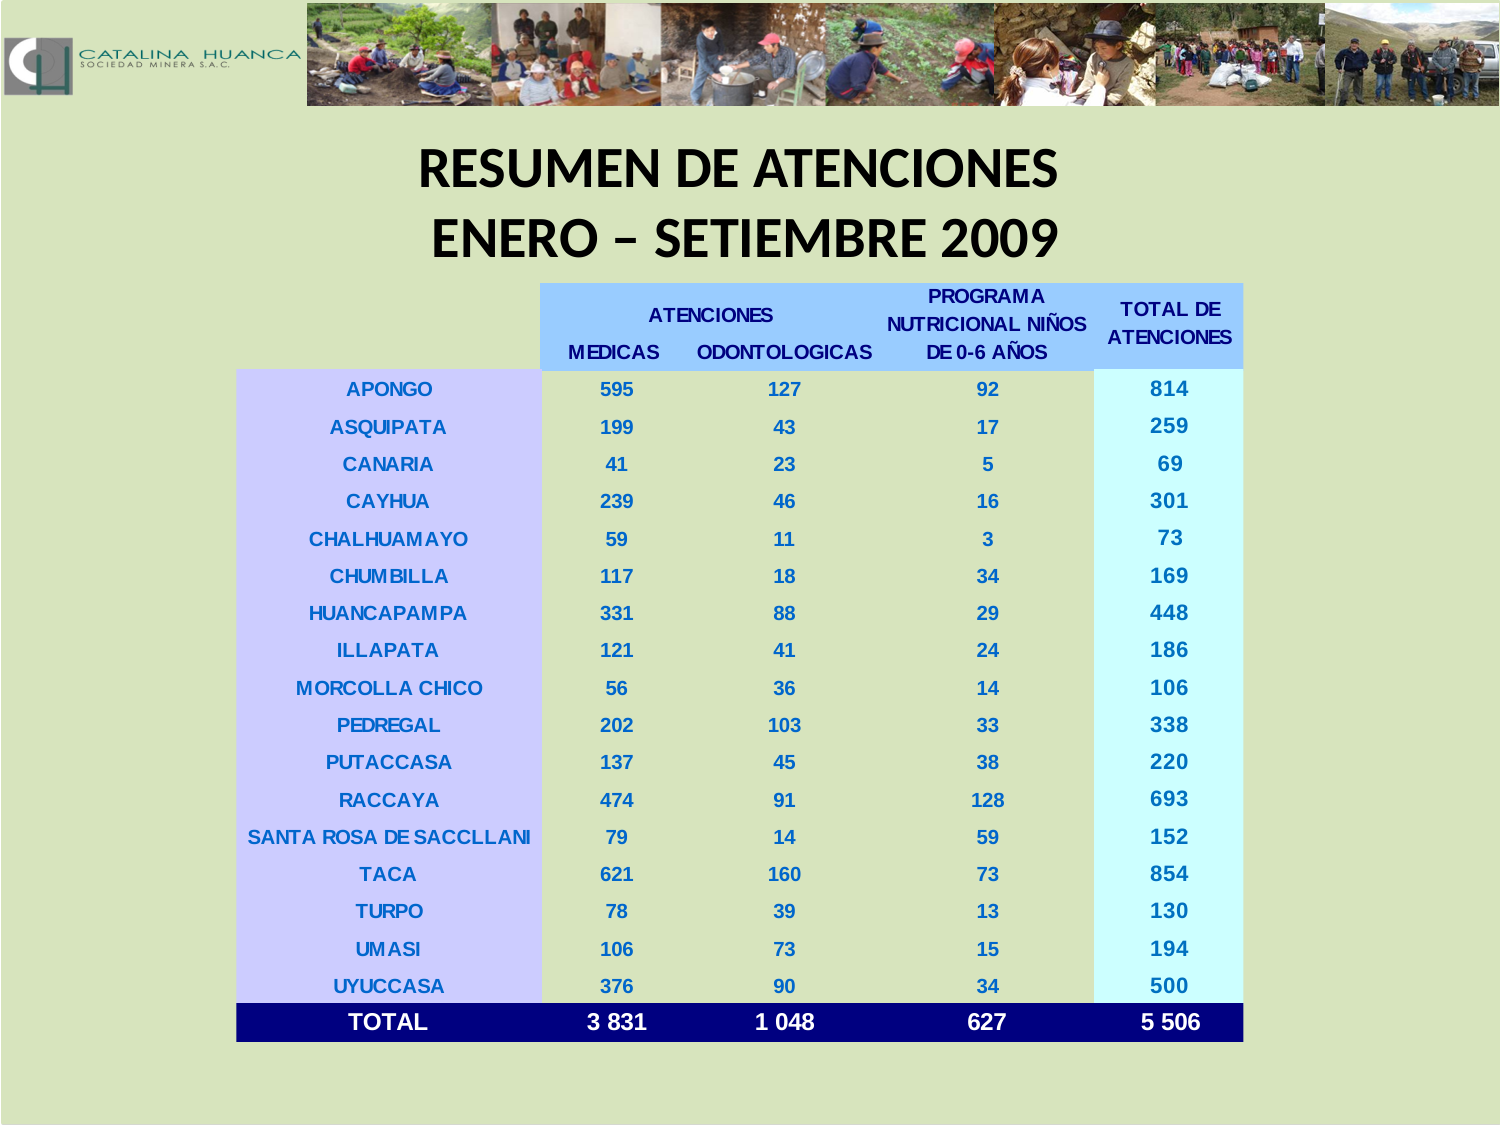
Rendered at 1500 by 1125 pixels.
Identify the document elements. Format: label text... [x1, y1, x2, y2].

title RESUMEN DE ATENCIONES ENERO – SETIEMBRE 2009 [70, 105, 1421, 294]
picture [0, 0, 1500, 1125]
